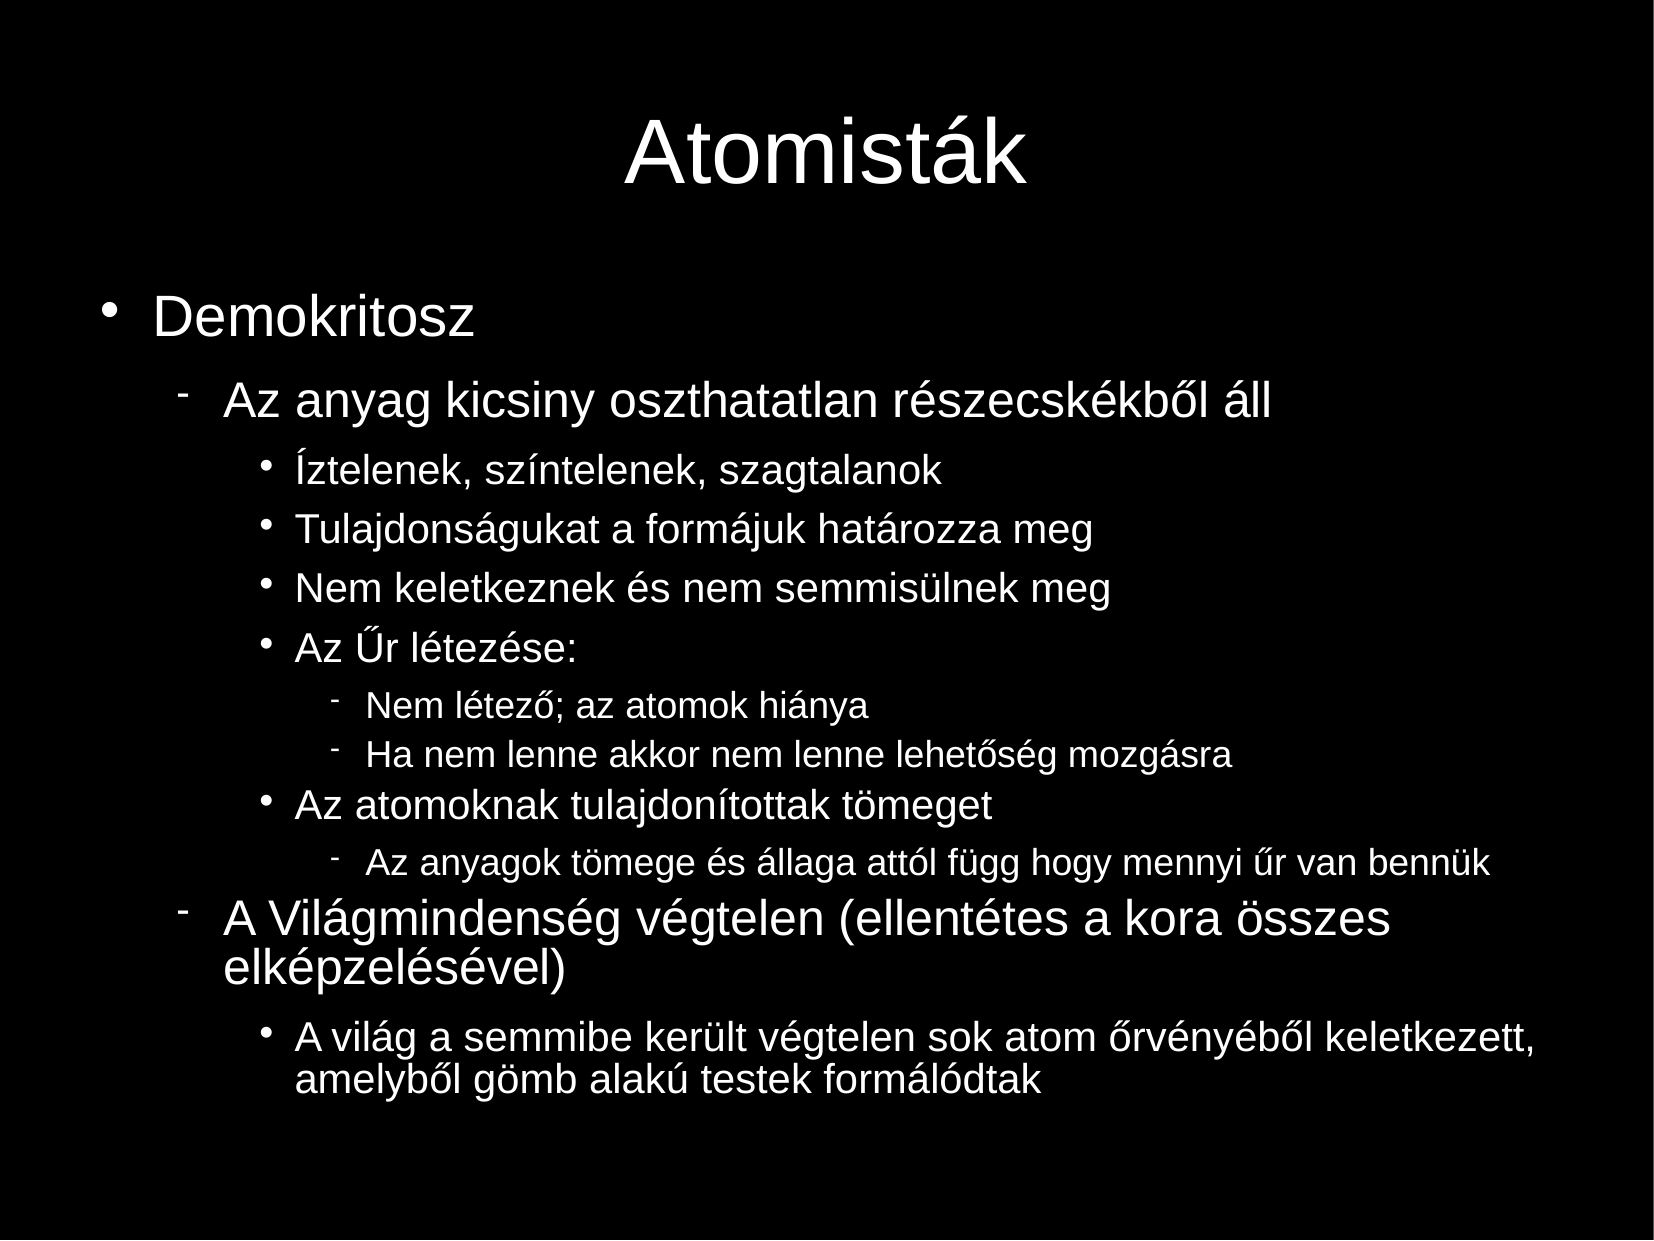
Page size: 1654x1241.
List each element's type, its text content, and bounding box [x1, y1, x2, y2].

title Atomisták [82, 49, 1571, 257]
list Demokritosz Az anyag kicsiny oszthatatlan részecskékből áll Íztelenek, színtelenek, szagtalanok Tulajdonságukat a formájuk határozza meg Nem keletkeznek és nem semmisülnek meg Az Űr létezése: Nem létező; az atomok hiánya Ha nem lenne akkor nem lenne lehetőség mozgásra Az atomoknak tulajdonítottak tömeget Az anyagok tömege és állaga attól függ hogy mennyi űr van bennük A Világmindenség végtelen (ellentétes a kora összes elképzelésével) A világ a semmibe került végtelen sok atom őrvényéből keletkezett, amelyből gömb alakú testek formálódtak [82, 290, 1571, 1109]
